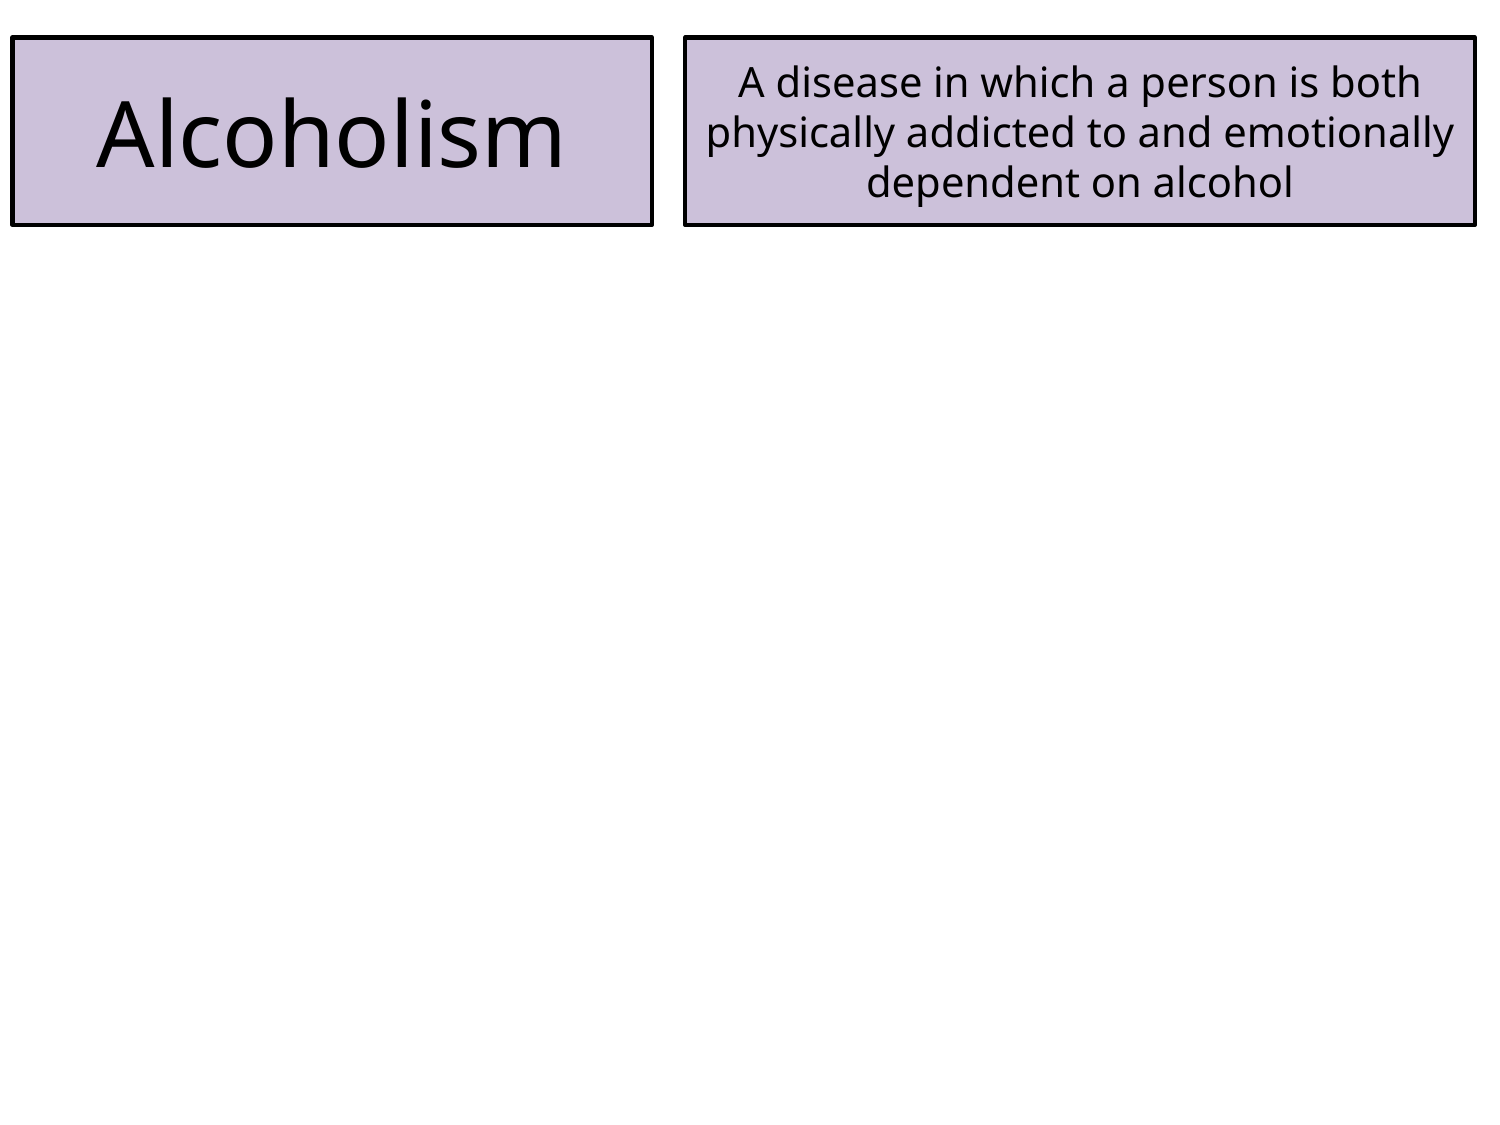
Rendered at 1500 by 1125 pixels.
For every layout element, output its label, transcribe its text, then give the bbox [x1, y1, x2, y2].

text_box Alcoholism [10, 35, 654, 227]
text_box A disease in which a person is both physically addicted to and emotionally dependent on alcohol [683, 35, 1477, 227]
